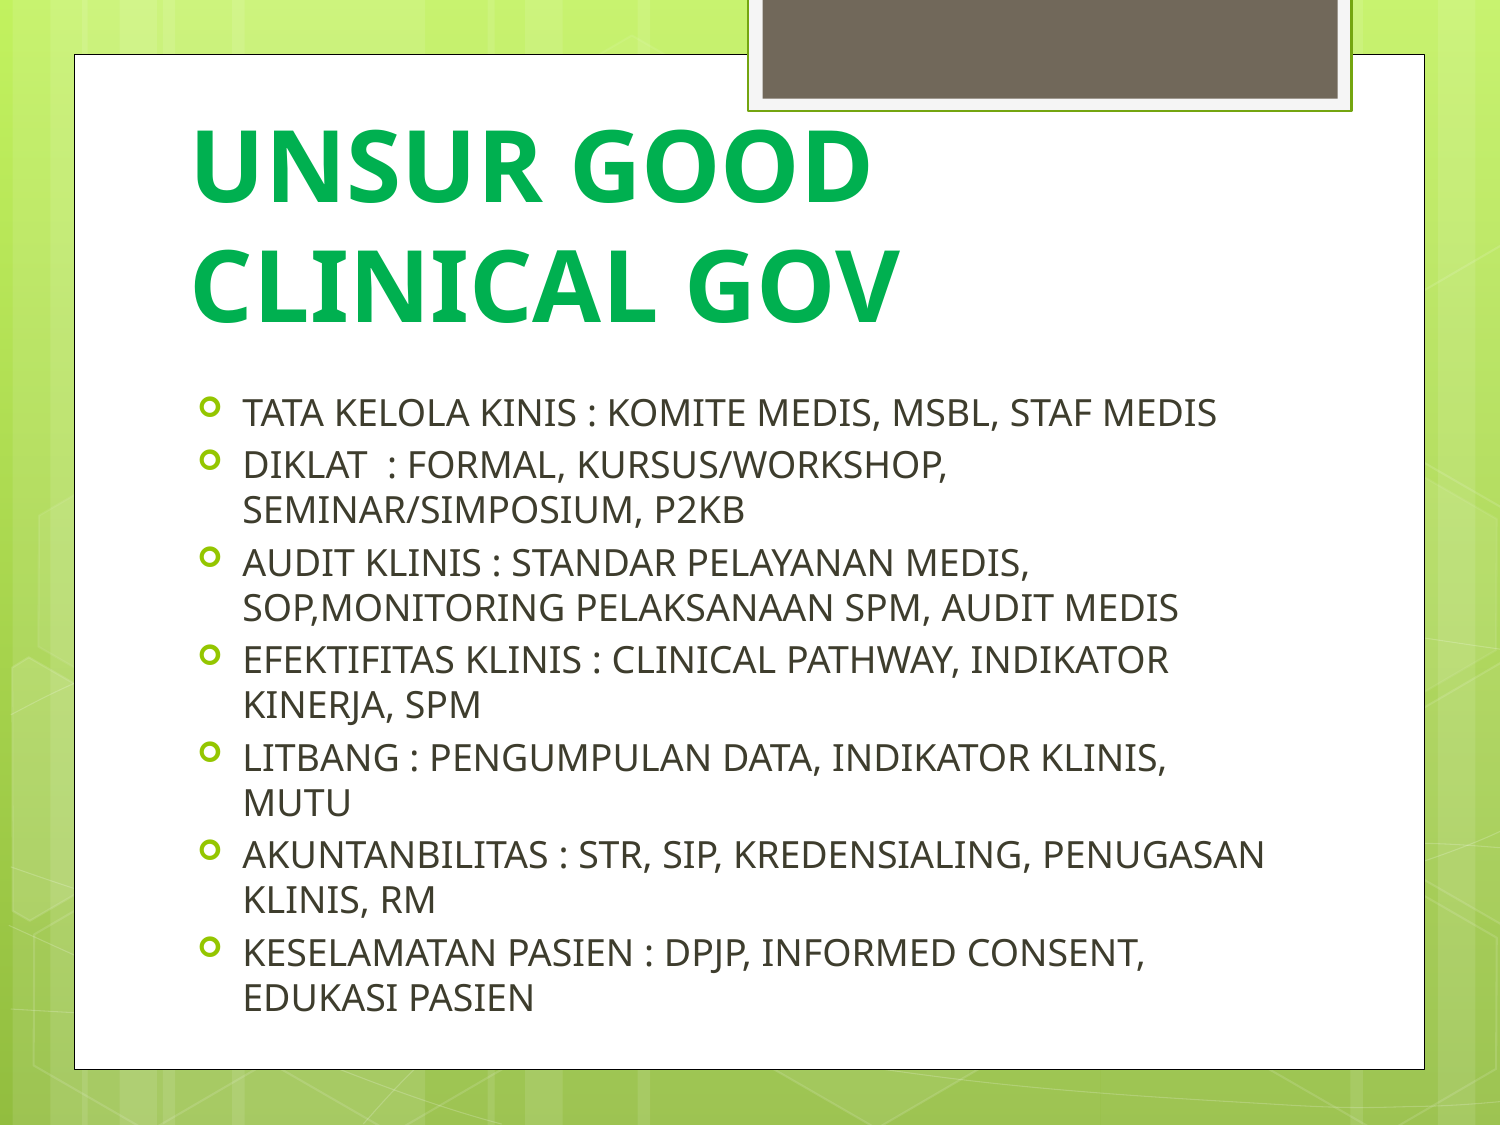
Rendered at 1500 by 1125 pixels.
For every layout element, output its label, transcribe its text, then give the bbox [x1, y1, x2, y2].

title UNSUR GOOD CLINICAL GOV [174, 162, 1328, 350]
list TATA KELOLA KINIS : KOMITE MEDIS, MSBL, STAF MEDIS DIKLAT : FORMAL, KURSUS/WORKSHOP, SEMINAR/SIMPOSIUM, P2KB AUDIT KLINIS : STANDAR PELAYANAN MEDIS, SOP,MONITORING PELAKSANAAN SPM, AUDIT MEDIS EFEKTIFITAS KLINIS : CLINICAL PATHWAY, INDIKATOR KINERJA, SPM LITBANG : PENGUMPULAN DATA, INDIKATOR KLINIS, MUTU AKUNTANBILITAS : STR, SIP, KREDENSIALING, PENUGASAN KLINIS, RM KESELAMATAN PASIEN : DPJP, INFORMED CONSENT, EDUKASI PASIEN [171, 381, 1283, 957]
